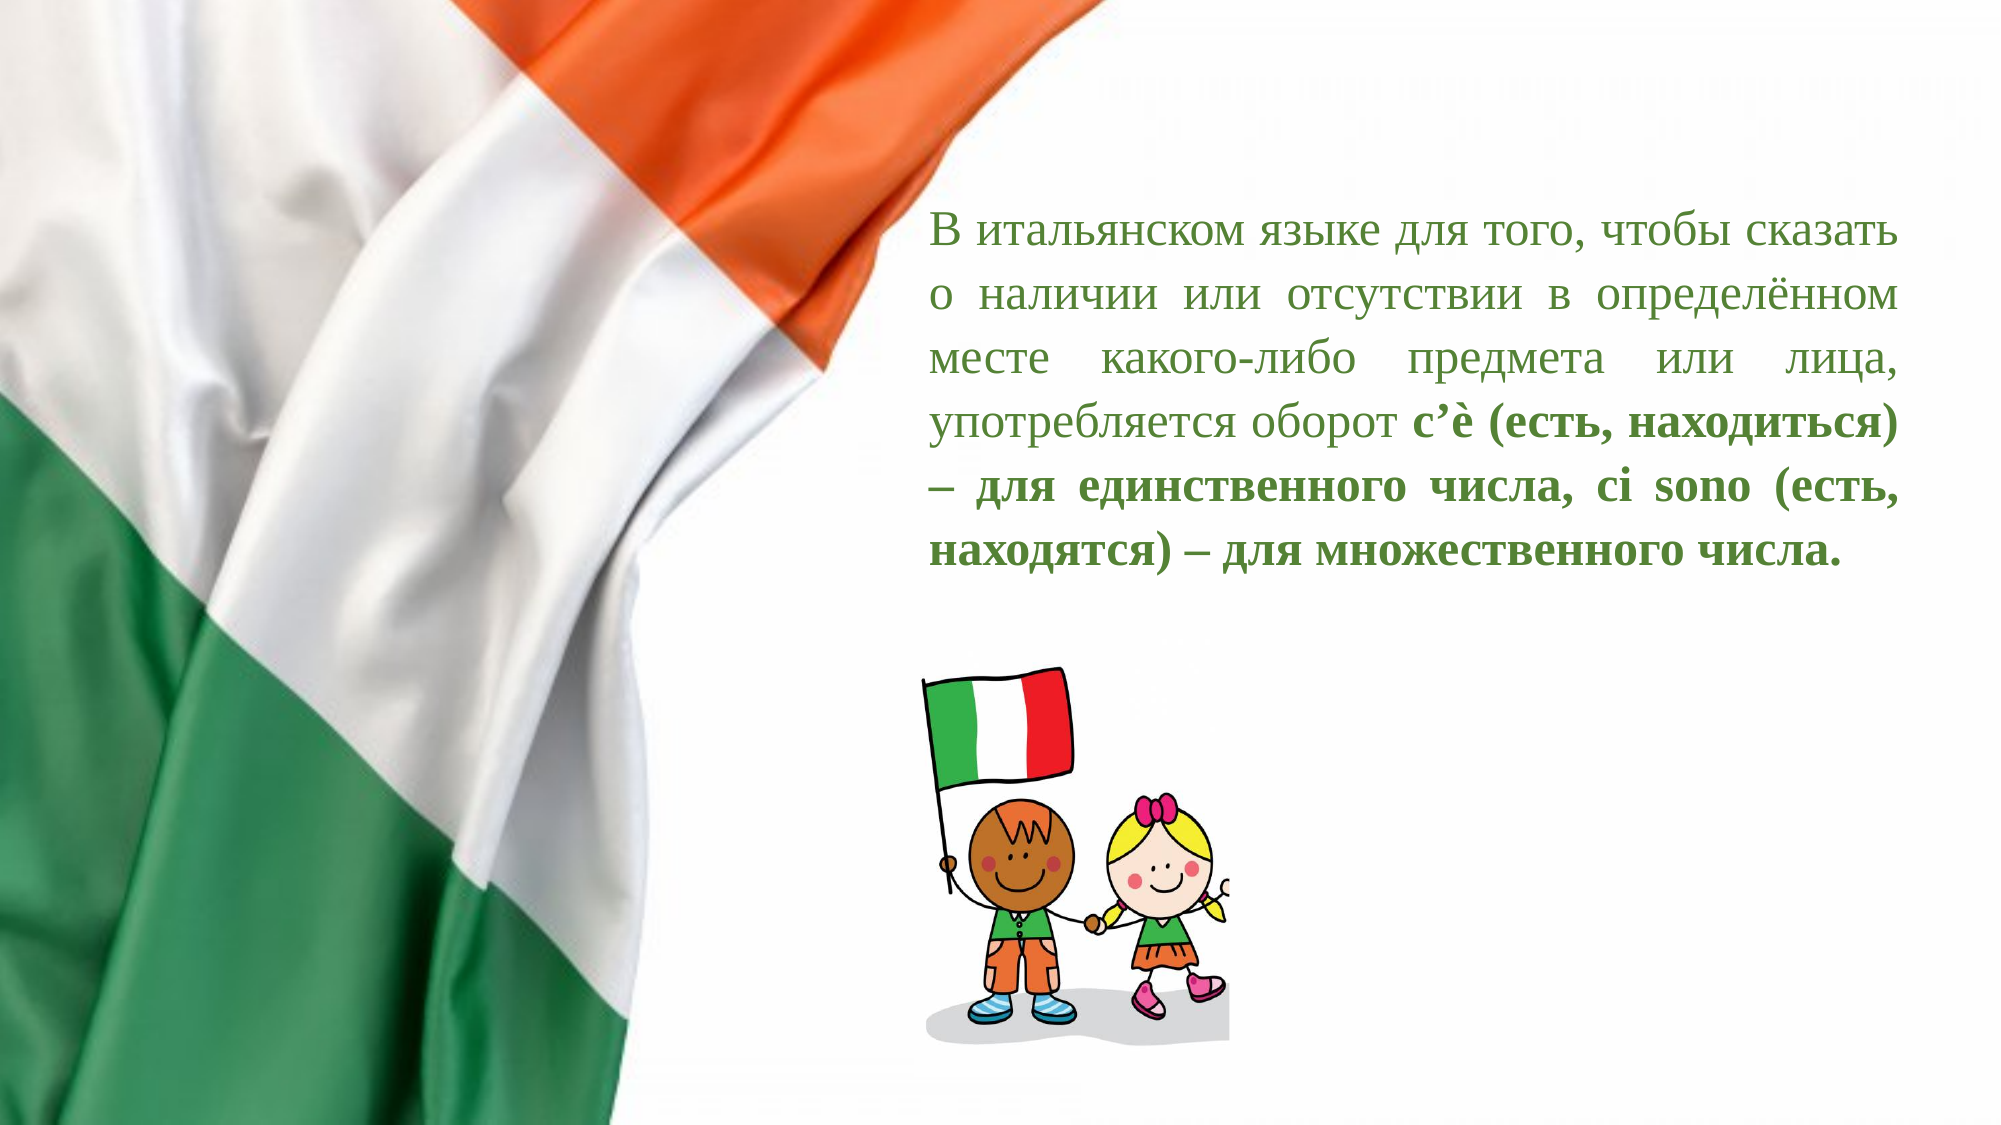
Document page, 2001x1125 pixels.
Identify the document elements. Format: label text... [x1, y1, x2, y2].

text_box В итальянском языке для того, чтобы сказать о наличии или отсутствии в определённом месте какого-либо предмета или лица, употребляется оборот c’è (есть, находиться) – для единственного числа, ci sono (есть, находятся) – для множественного числа. [914, 183, 1914, 680]
picture [0, 0, 2001, 1125]
